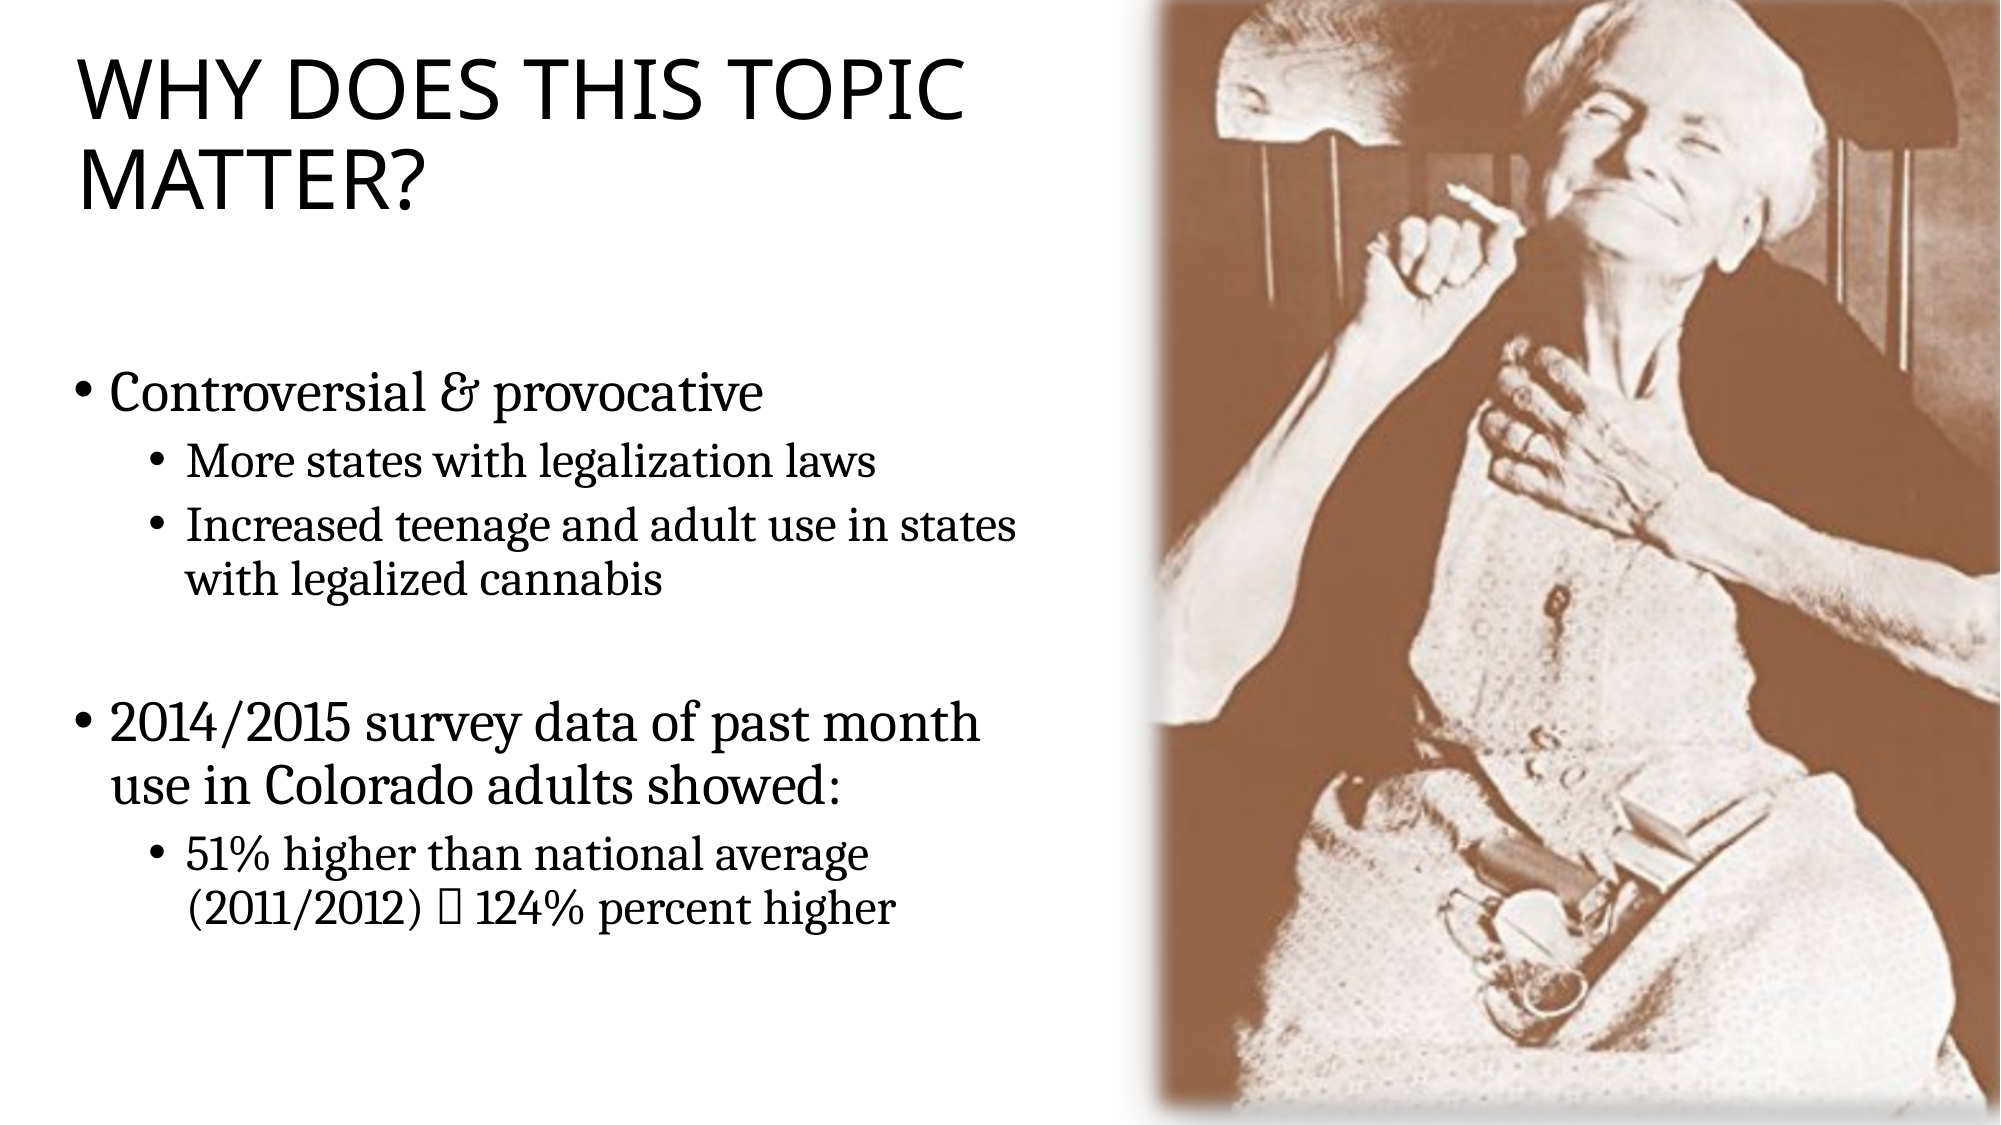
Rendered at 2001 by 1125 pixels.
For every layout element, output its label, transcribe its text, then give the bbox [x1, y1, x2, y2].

title WHY DOES THIS TOPIC MATTER? [61, 28, 1129, 247]
list Controversial & provocative More states with legalization laws Increased teenage and adult use in states with legalized cannabis 2014/2015 survey data of past month use in Colorado adults showed: 51% higher than national average (2011/2012)  124% percent higher [58, 353, 1073, 1005]
picture [1143, 0, 2000, 1125]
